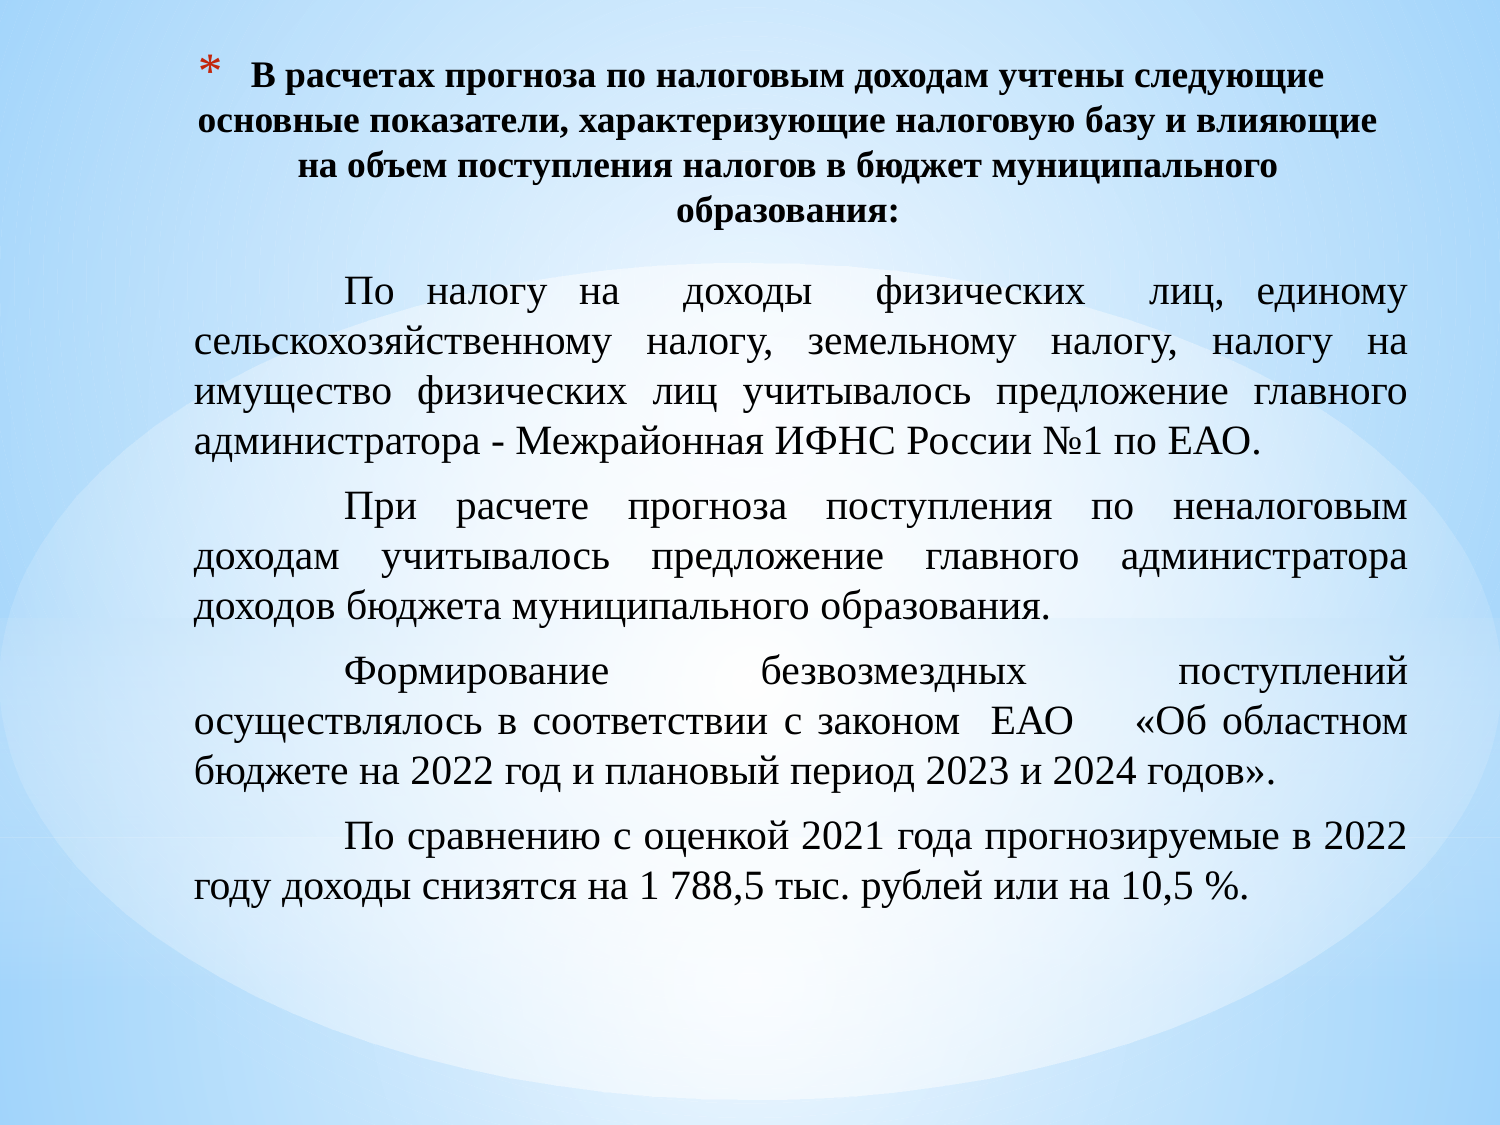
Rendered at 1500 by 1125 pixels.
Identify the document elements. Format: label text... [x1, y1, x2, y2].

list По налогу на доходы физических лиц, единому сельскохозяйственному налогу, земельному налогу, налогу на имущество физических лиц учитывалось предложение главного администратора - Межрайонная ИФНС России №1 по ЕАО. При расчете прогноза поступления по неналоговым доходам учитывалось предложение главного администратора доходов бюджета муниципального образования. Формирование безвозмездных поступлений осуществлялось в соответствии с законом ЕАО «Об областном бюджете на 2022 год и плановый период 2023 и 2024 годов». По сравнению с оценкой 2021 года прогнозируемые в 2022 году доходы снизятся на 1 788,5 тыс. рублей или на 10,5 %. [171, 255, 1424, 1059]
title В расчетах прогноза по налоговым доходам учтены следующие основные показатели, характеризующие налоговую базу и влияющие на объем поступления налогов в бюджет муниципального образования: [123, 42, 1400, 185]
